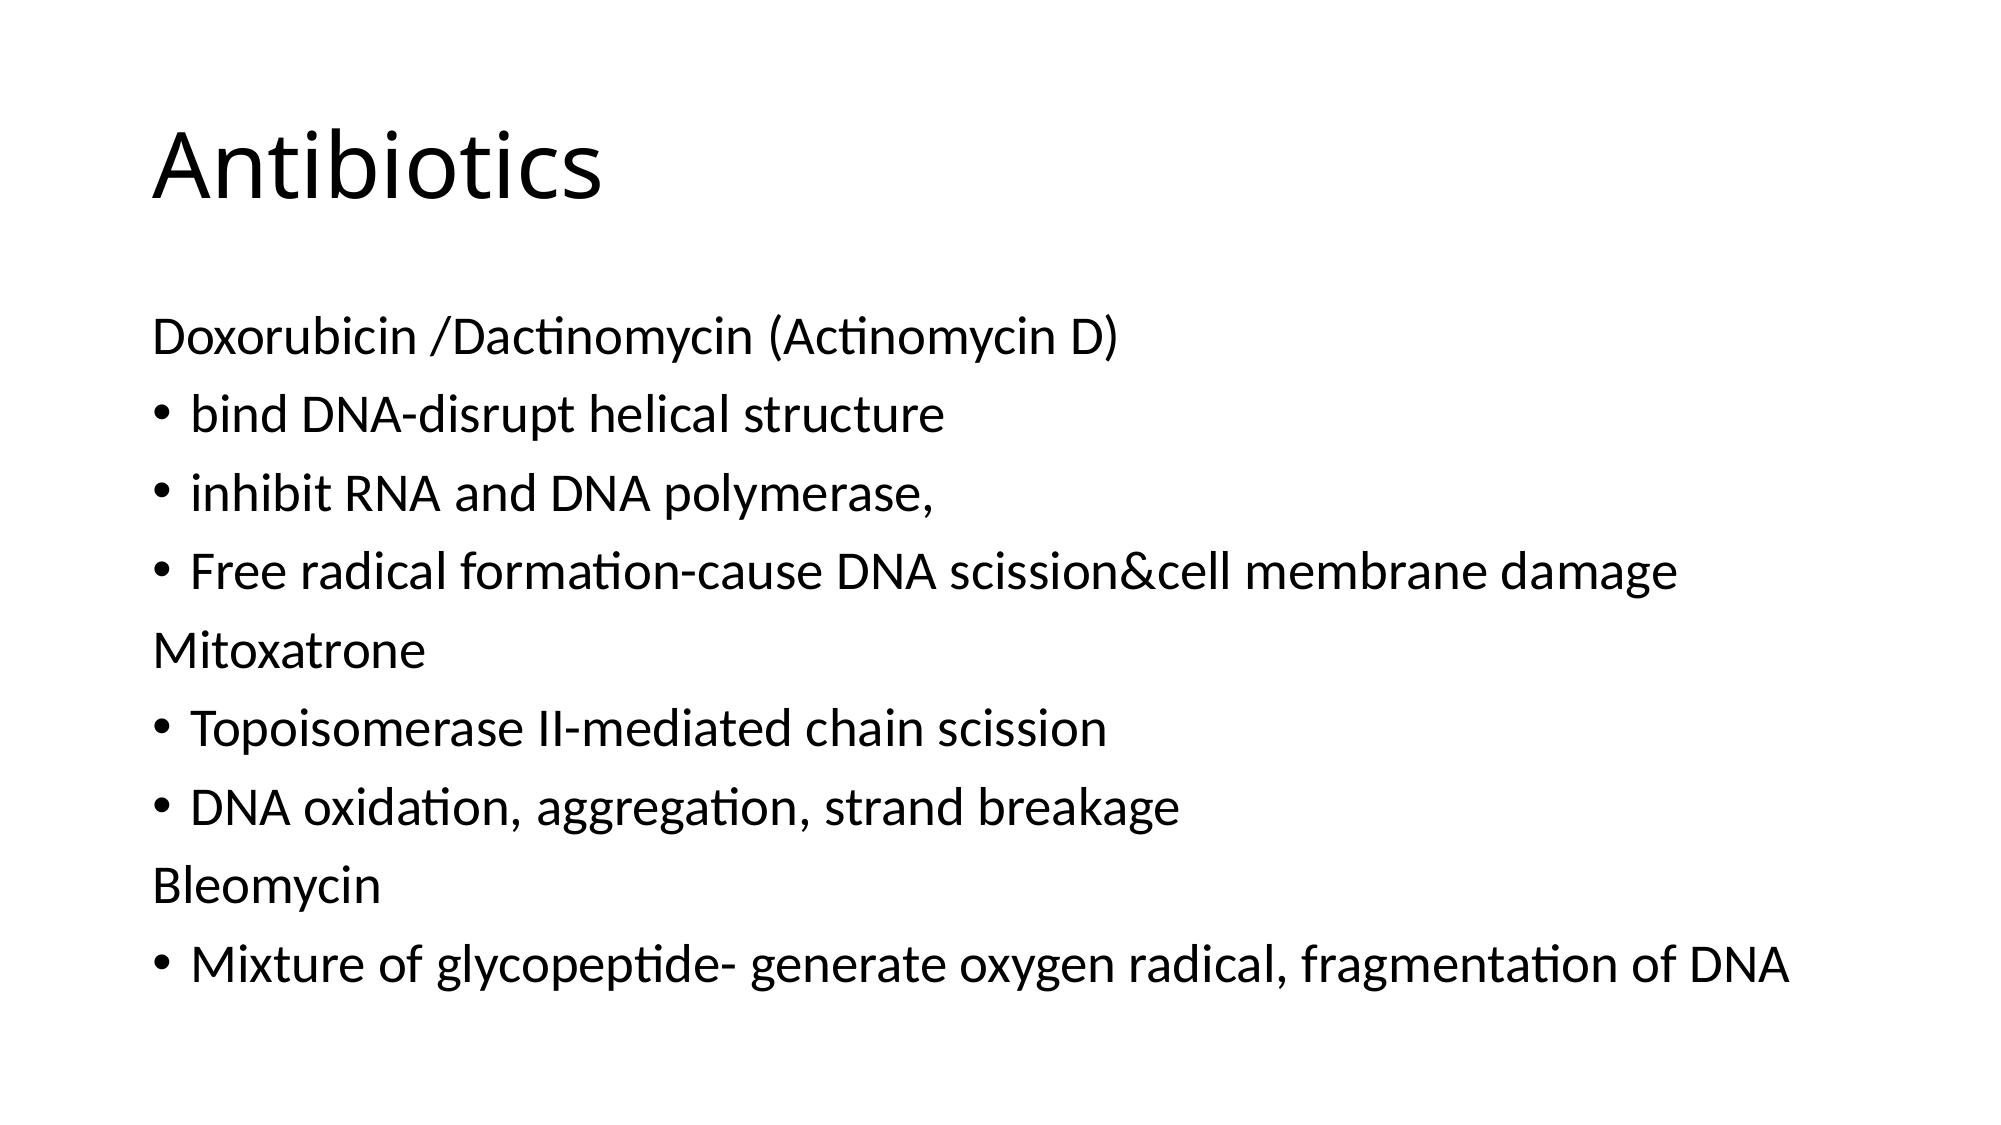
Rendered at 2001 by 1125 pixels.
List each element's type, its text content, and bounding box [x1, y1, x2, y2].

title Antibiotics [137, 59, 1863, 278]
list Doxorubicin /Dactinomycin (Actinomycin D) bind DNA-disrupt helical structure inhibit RNA and DNA polymerase, Free radical formation-cause DNA scission&cell membrane damage Mitoxatrone Topoisomerase II-mediated chain scission DNA oxidation, aggregation, strand breakage Bleomycin Mixture of glycopeptide- generate oxygen radical, fragmentation of DNA [137, 299, 1863, 1014]
